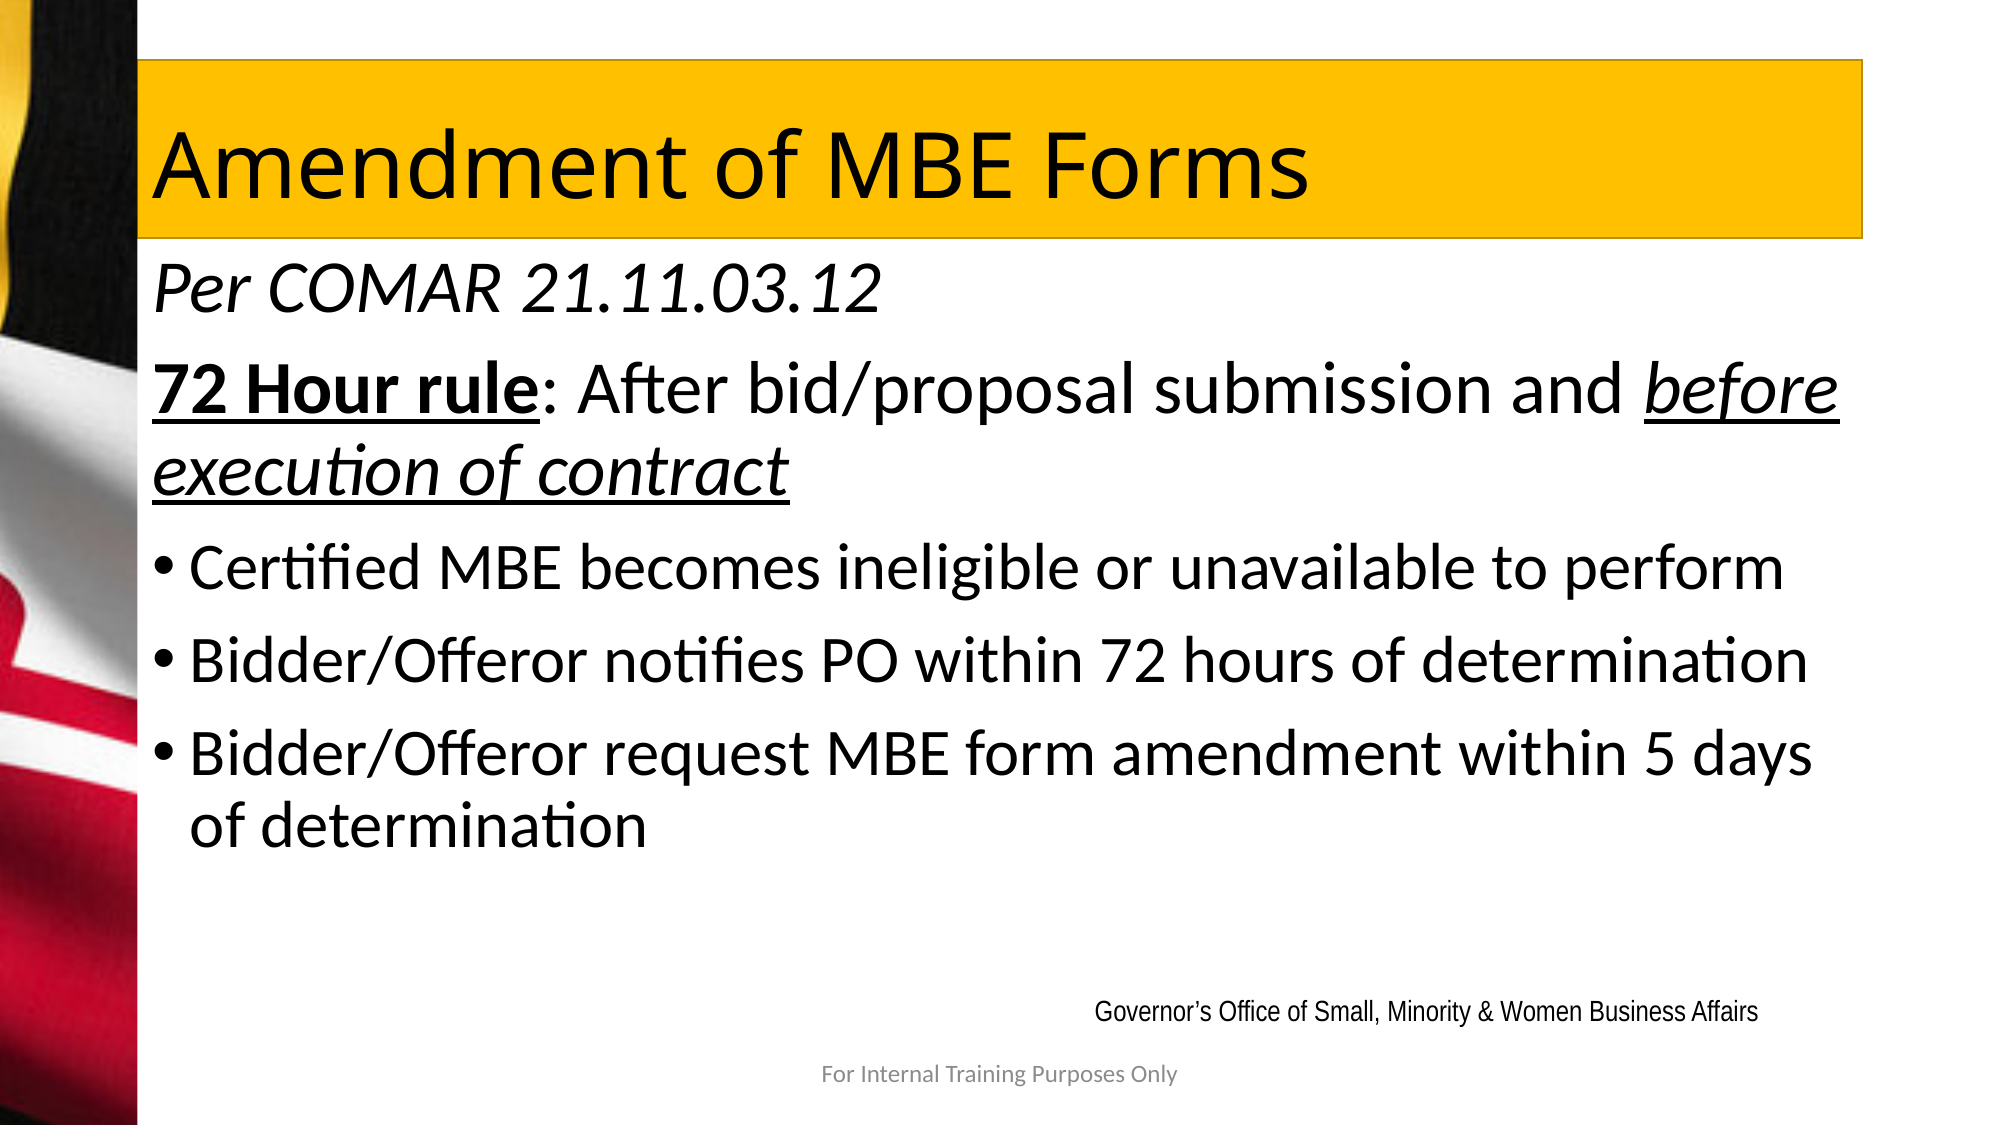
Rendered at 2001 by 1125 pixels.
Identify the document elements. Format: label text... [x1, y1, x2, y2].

title Amendment of MBE Forms [138, 59, 1863, 239]
text_box Governor’s Office of Small, Minority & Women Business Affairs [1079, 984, 1787, 1035]
picture [0, 0, 138, 1125]
footer For Internal Training Purposes Only [662, 1042, 1338, 1103]
list Per COMAR 21.11.03.12 72 Hour rule: After bid/proposal submission and before execution of contract Certified MBE becomes ineligible or unavailable to perform Bidder/Offeror notifies PO within 72 hours of determination Bidder/Offeror request MBE form amendment within 5 days of determination [138, 239, 1863, 1014]
